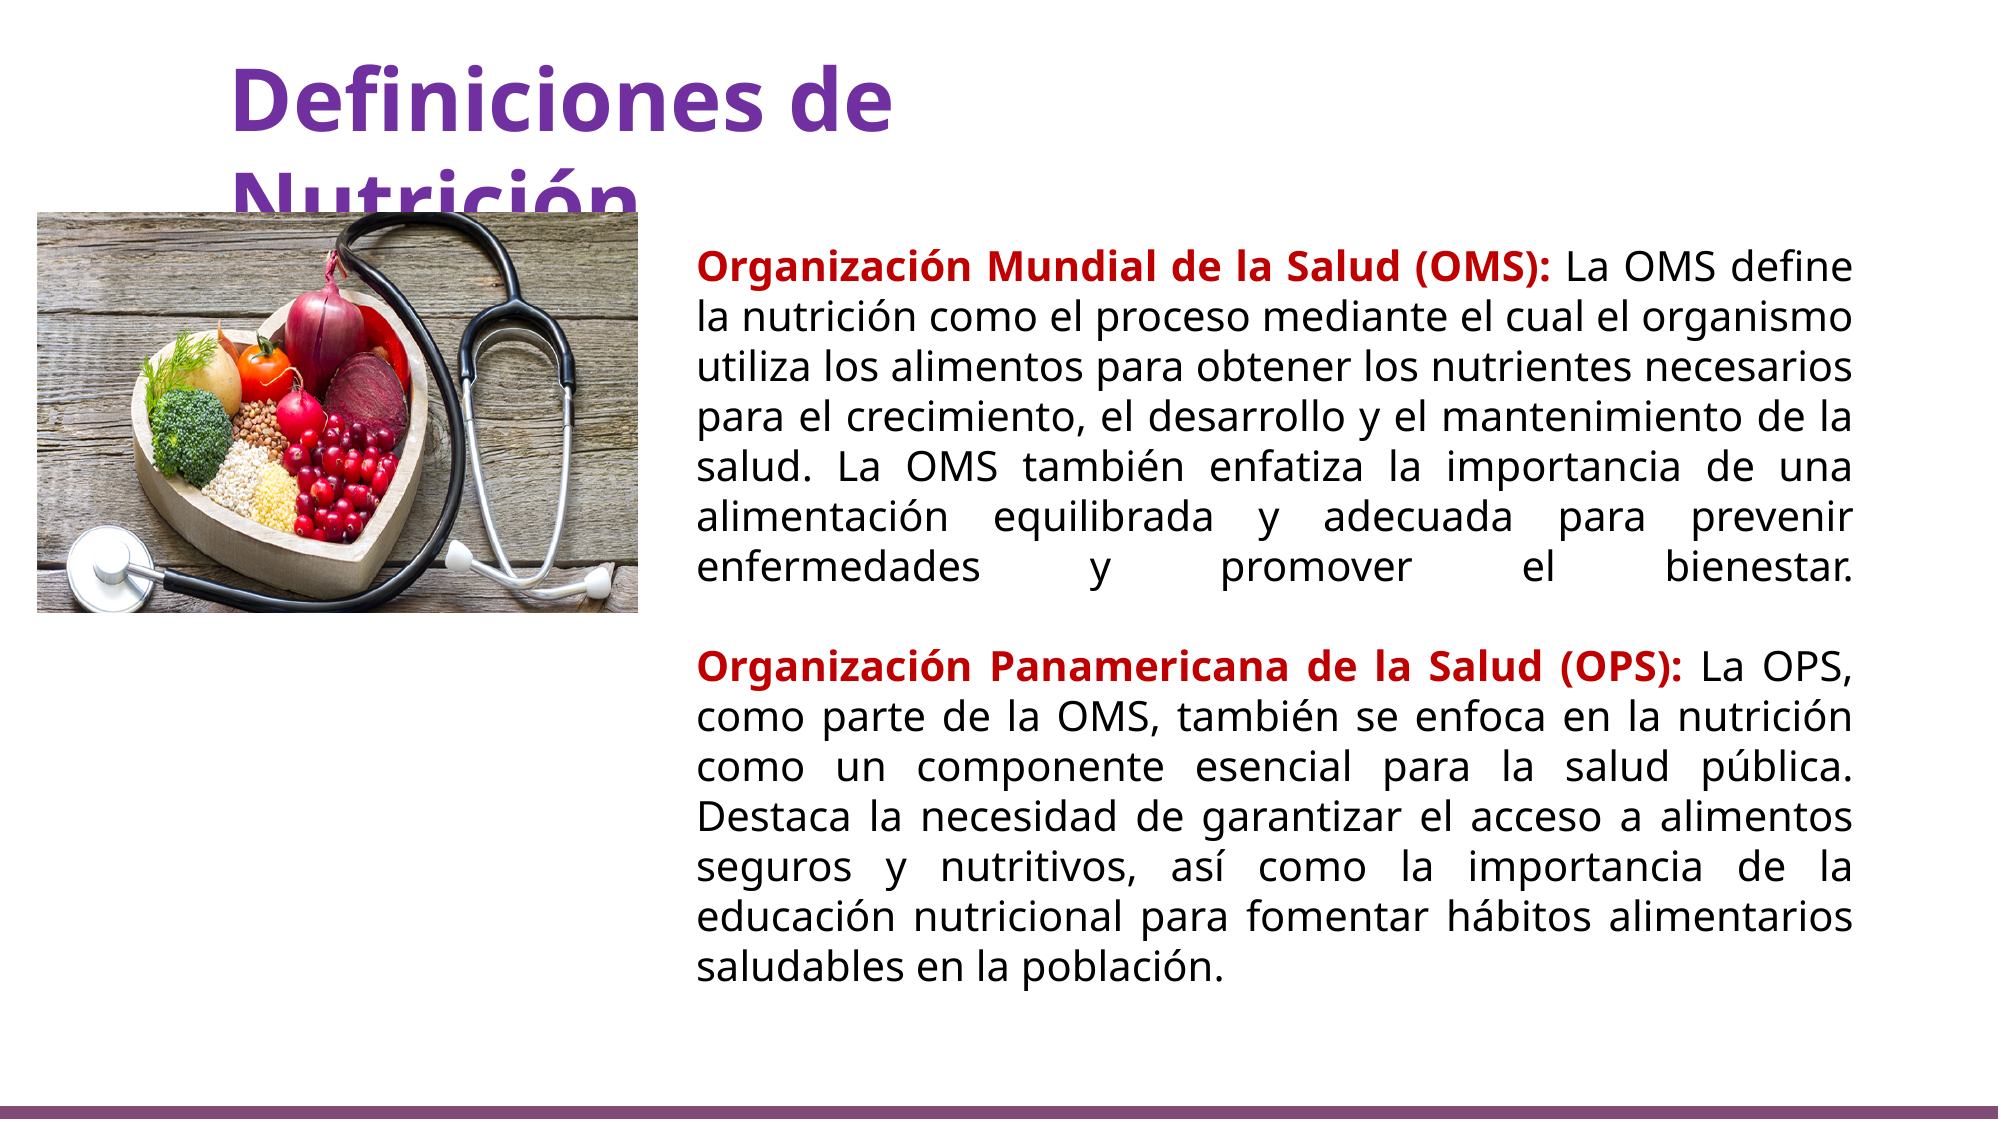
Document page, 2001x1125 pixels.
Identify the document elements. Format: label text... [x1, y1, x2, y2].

text_box Organización Mundial de la Salud (OMS): La OMS define la nutrición como el proceso mediante el cual el organismo utiliza los alimentos para obtener los nutrientes necesarios para el crecimiento, el desarrollo y el mantenimiento de la salud. La OMS también enfatiza la importancia de una alimentación equilibrada y adecuada para prevenir enfermedades y promover el bienestar. Organización Panamericana de la Salud (OPS): La OPS, como parte de la OMS, también se enfoca en la nutrición como un componente esencial para la salud pública. Destaca la necesidad de garantizar el acceso a alimentos seguros y nutritivos, así como la importancia de la educación nutricional para fomentar hábitos alimentarios saludables en la población. [681, 232, 1869, 998]
picture [37, 212, 638, 613]
text_box Definiciones de Nutrición [149, 62, 1275, 176]
